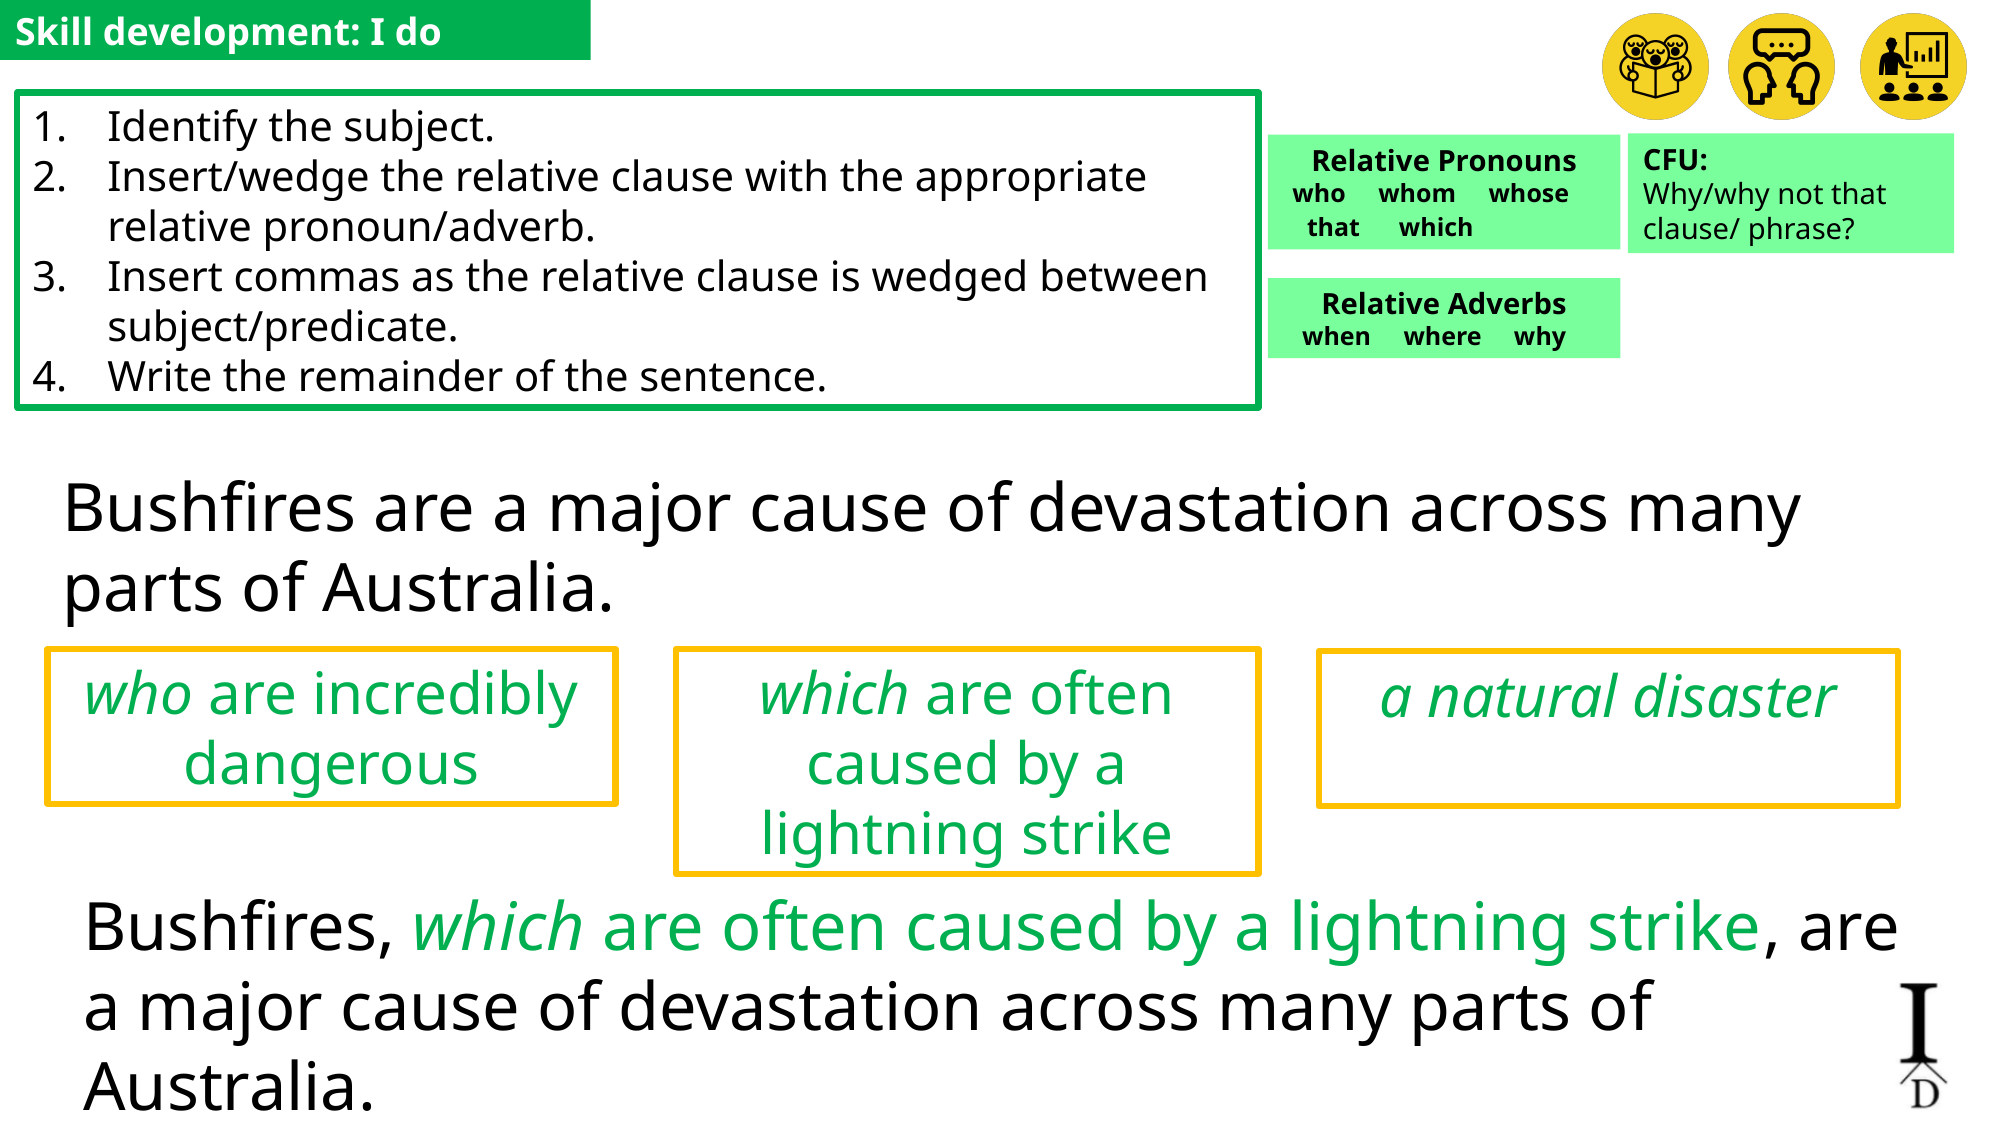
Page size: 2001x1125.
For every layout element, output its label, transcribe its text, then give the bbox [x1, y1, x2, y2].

text_box Identify the subject. Insert/wedge the relative clause with the appropriate relative pronoun/adverb. Insert commas as the relative clause is wedged between subject/predicate. Write the remainder of the sentence. [17, 92, 1259, 408]
text_box a natural disaster [1318, 651, 1898, 807]
text_box who are incredibly dangerous [47, 648, 616, 804]
text_box Skill development: I do [0, 0, 591, 60]
picture [1885, 960, 1964, 1125]
picture [1857, 11, 1969, 123]
picture [1600, 11, 1712, 123]
text_box which are often caused by a lightning strike [675, 648, 1259, 874]
text_box Bushfires, which are often caused by a lightning strike, are a major cause of devastation across many parts of Australia. [68, 876, 1969, 1125]
text_box Relative Pronouns who whom whose that which [1267, 134, 1621, 250]
text_box CFU: Why/why not that clause/ phrase? [1627, 133, 1955, 254]
picture [1725, 11, 1837, 123]
text_box Bushfires are a major cause of devastation across many parts of Australia. [47, 457, 1925, 633]
text_box Relative Adverbs when where why [1267, 278, 1621, 359]
